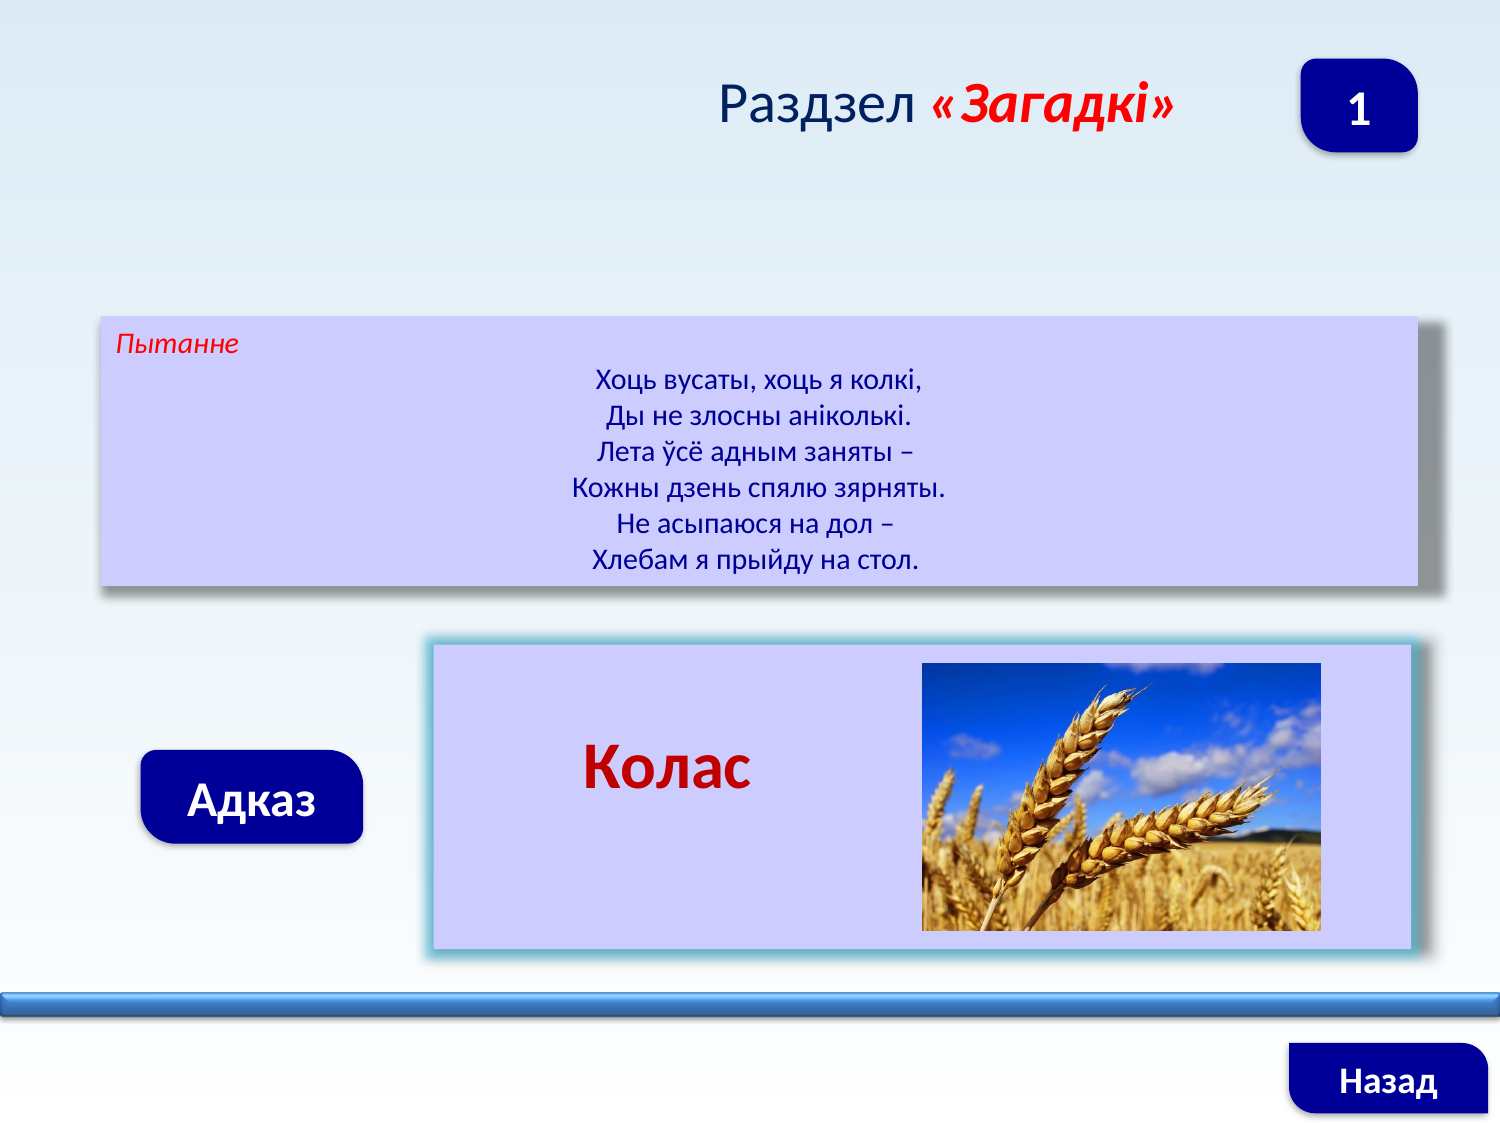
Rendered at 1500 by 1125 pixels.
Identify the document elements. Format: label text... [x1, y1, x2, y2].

text_box Назад [1289, 1042, 1489, 1114]
text_box Колас [433, 644, 1412, 950]
list Пытанне Хоць вусаты, хоць я колкі, Ды не злосны аніколькі. Лета ўсё адным заняты – Кожны дзень спялю зярняты. Не асыпаюся на дол – Хлебам я прыйду на стол. [100, 316, 1418, 586]
text_box 1 [1300, 58, 1418, 153]
picture [922, 663, 1321, 931]
text_box Адказ [140, 749, 364, 844]
text_box Раздзел «Загадкі» [632, 46, 1266, 153]
picture [0, 987, 1500, 1029]
